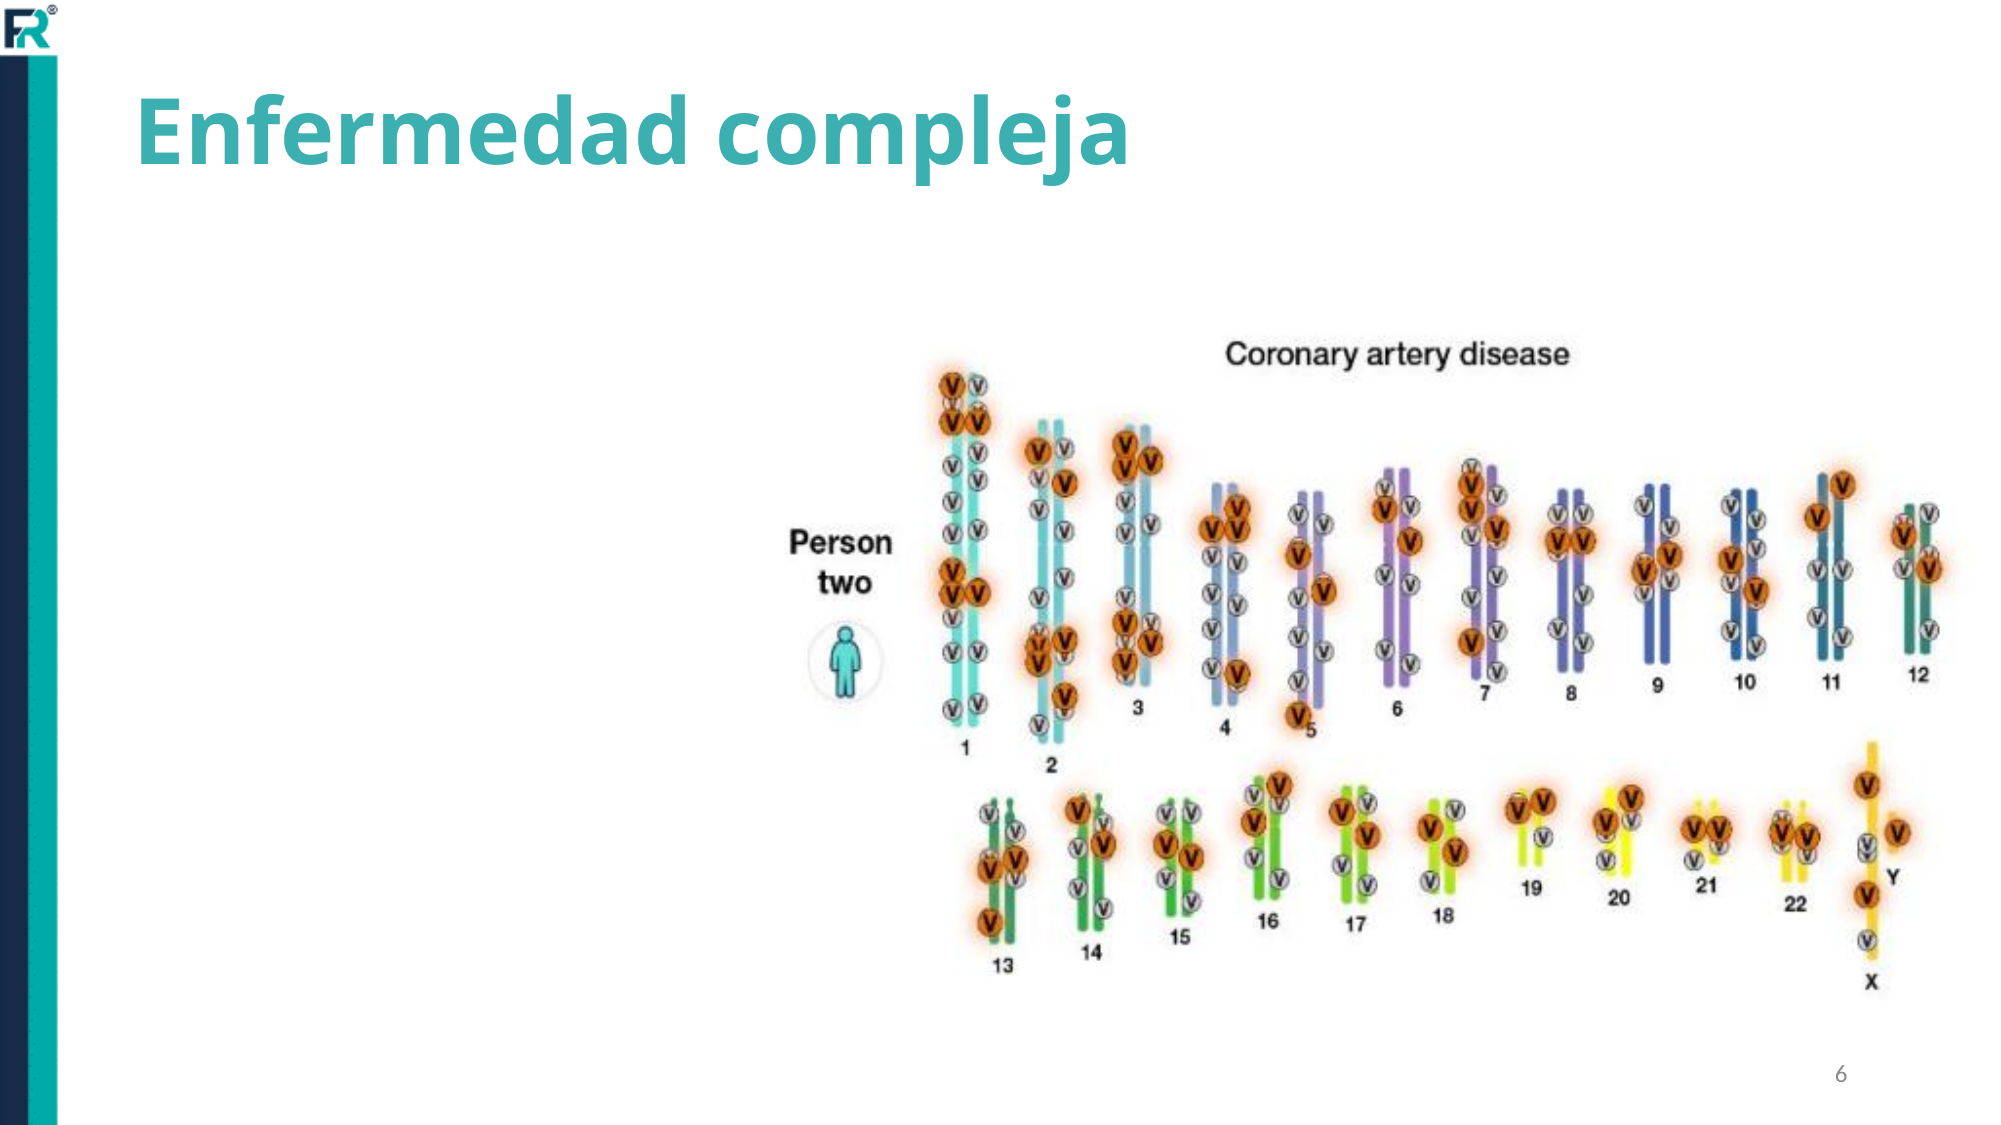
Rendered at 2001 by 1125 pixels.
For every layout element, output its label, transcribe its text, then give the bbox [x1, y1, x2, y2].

text_box Enfermedad compleja [118, 65, 1447, 191]
slide_number 6 [1412, 1043, 1863, 1103]
picture [0, 0, 2001, 1125]
